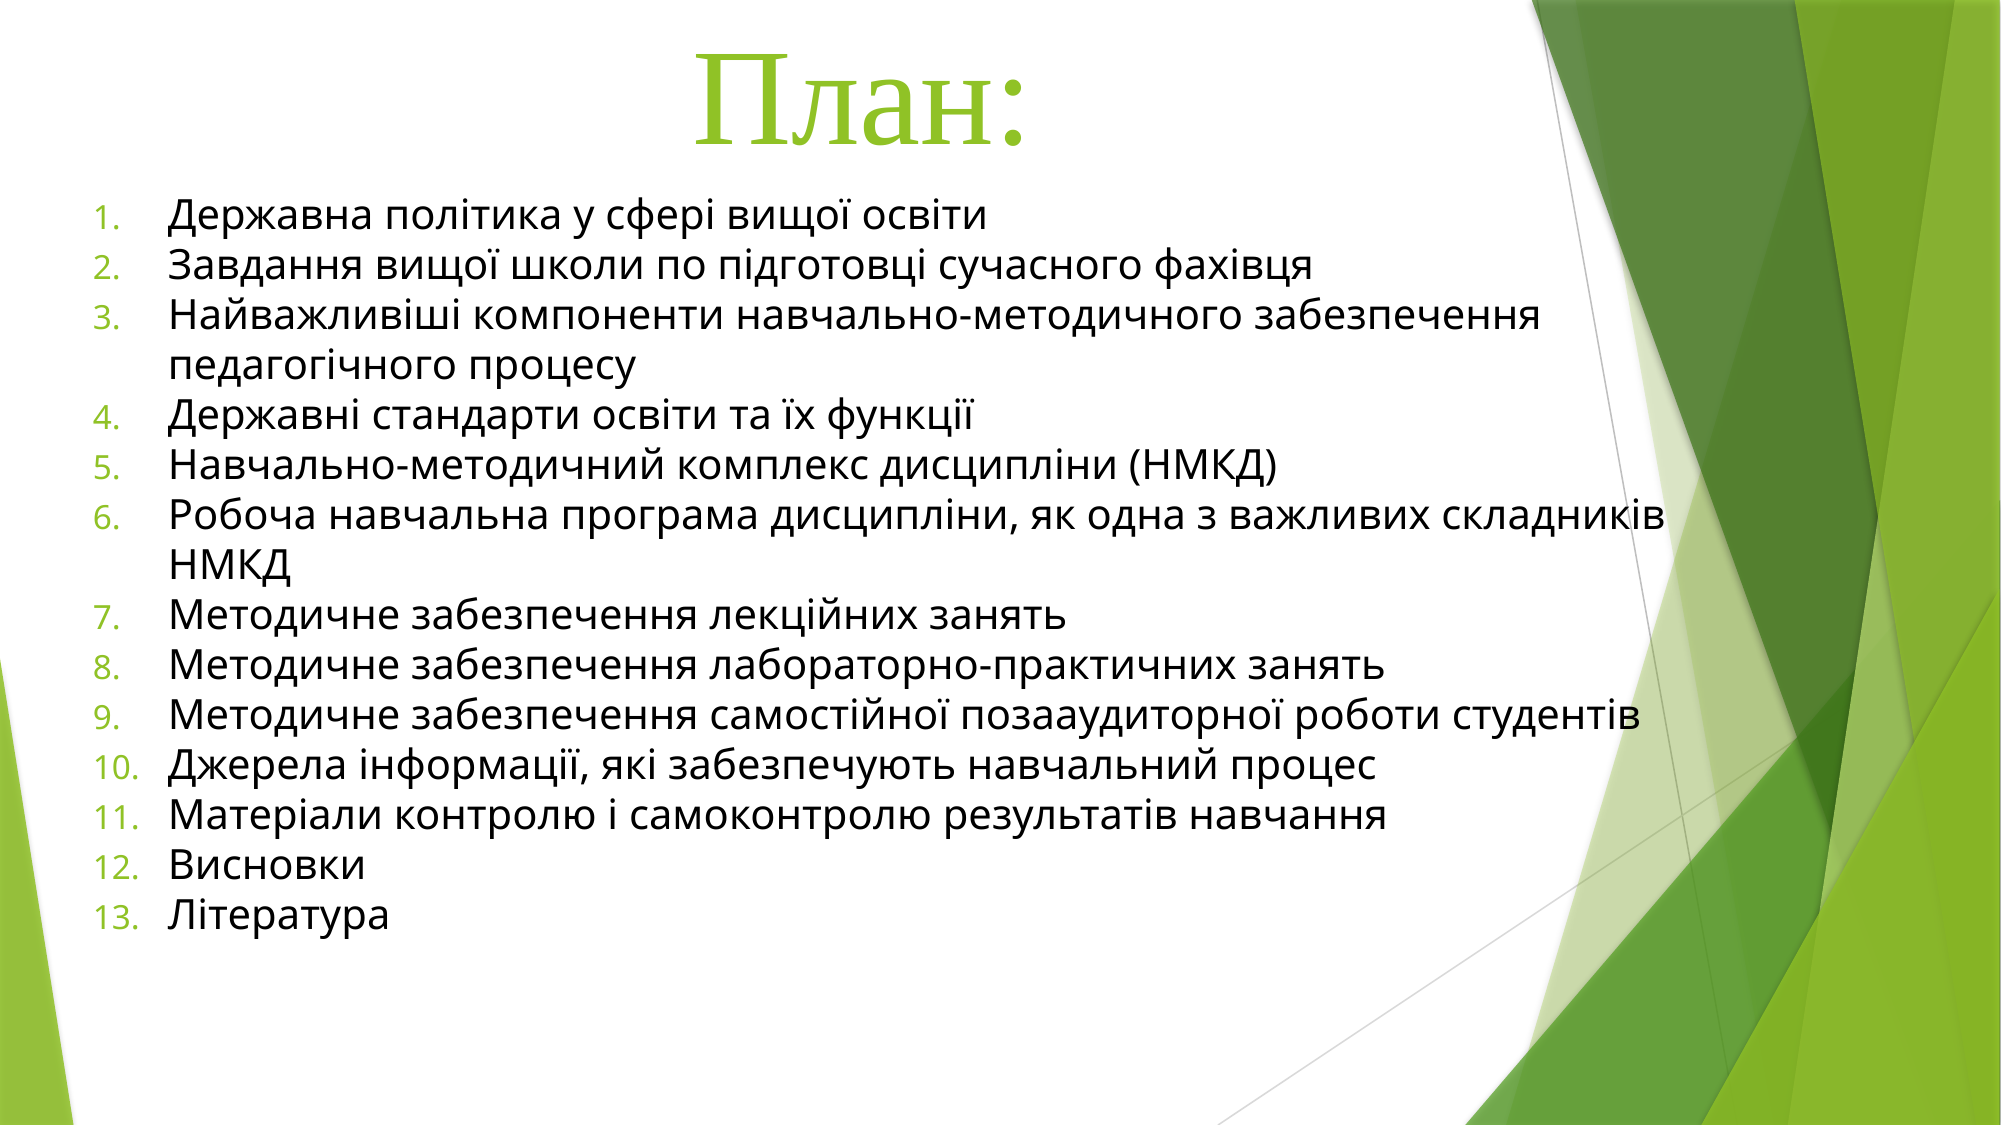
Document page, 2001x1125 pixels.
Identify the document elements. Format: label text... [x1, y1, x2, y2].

title План: [0, 0, 1725, 84]
list Державна політика у сфері вищої освіти Завдання вищої школи по підготовці сучасного фахівця Найважливіші компоненти навчально-методичного забезпечення педагогічного процесу Державні стандарти освіти та їх функції Навчально-методичний комплекс дисципліни (НМКД) Робоча навчальна програма дисципліни, як одна з важливих складників НМКД Методичне забезпечення лекційних занять Методичне забезпечення лабораторно-практичних занять Методичне забезпечення самостійної позааудиторної роботи студентів Джерела інформації, які забезпечують навчальний процес Матеріали контролю і самоконтролю результатів навчання Висновки Література [78, 179, 1803, 1050]
